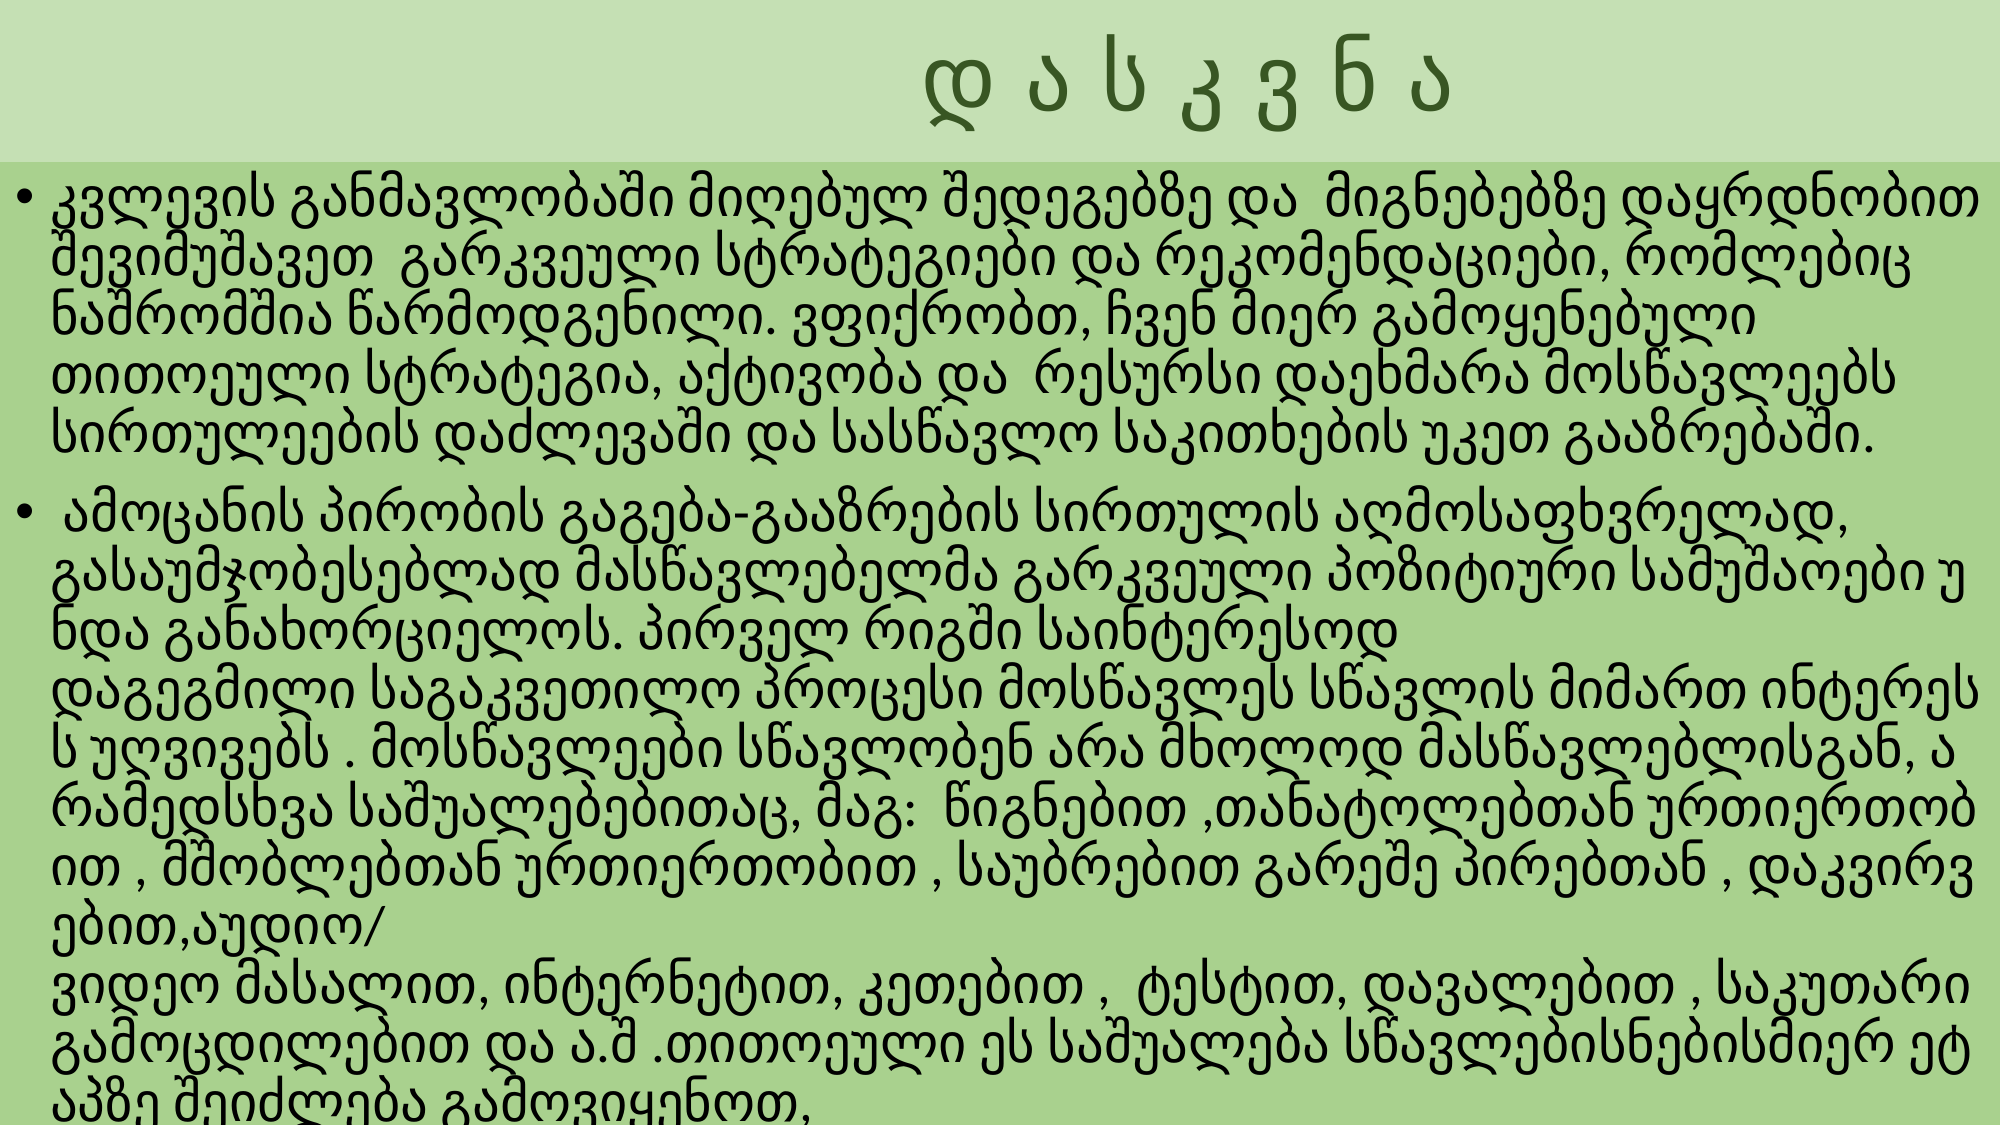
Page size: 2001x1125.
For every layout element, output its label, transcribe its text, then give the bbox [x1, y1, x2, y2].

title დ ა ს კ ვ ნ ა [0, 0, 2000, 162]
list კვლევის განმავლობაში მიღებულ შედეგებზე და მიგნებებზე დაყრდნობით შევიმუშავეთ გარკვეული სტრატეგიები და რეკომენდაციები, რომლებიც ნაშრომშია წარმოდგენილი. ვფიქრობთ, ჩვენ მიერ გამოყენებული თითოეული სტრატეგია, აქტივობა და რესურსი დაეხმარა მოსწავლეებს სირთულეების დაძლევაში და სასწავლო საკითხების უკეთ გააზრებაში. ამოცანის პირობის გაგება-გააზრების სირთულის აღმოსაფხვრელად, გასაუმჯობესებლად მასწავლებელმა გარკვეული პოზიტიური სამუშაოები უნდა განახორციელოს. პირველ რიგში საინტერესოდ დაგეგმილი საგაკვეთილო პროცესი მოსწავლეს სწავლის მიმართ ინტერესს უღვივებს . მოსწავლეები სწავლობენ არა მხოლოდ მასწავლებლისგან, არამედსხვა საშუალებებითაც, მაგ: წიგნებით ,თანატოლებთან ურთიერთობით , მშობლებთან ურთიერთობით , საუბრებით გარეშე პირებთან , დაკვირვებით,აუდიო/ვიდეო მასალით, ინტერნეტით, კეთებით , ტესტით, დავალებით , საკუთარი გამოცდილებით და ა.შ .თითოეული ეს საშუალება სწავლებისნებისმიერ ეტაპზე შეიძლება გამოვიყენოთ, [0, 162, 2000, 1125]
